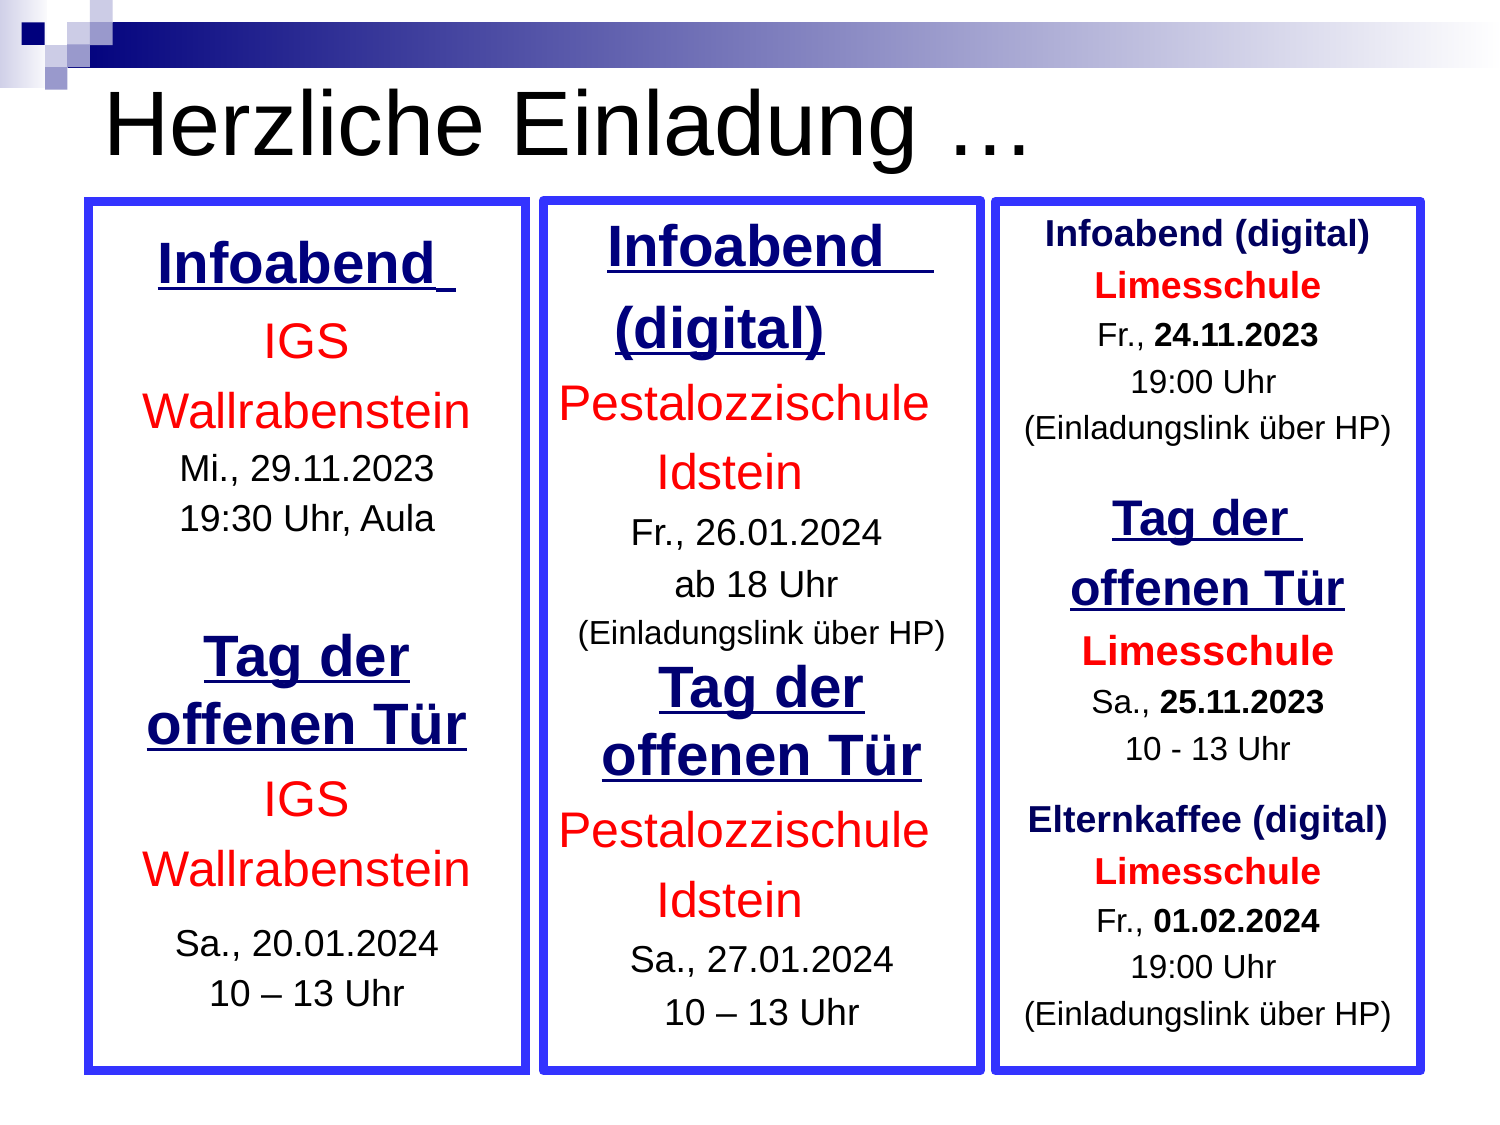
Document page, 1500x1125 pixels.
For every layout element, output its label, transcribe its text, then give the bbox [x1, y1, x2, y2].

list Infoabend (digital) Pestalozzischule Idstein Fr., 26.01.2024 ab 18 Uhr (Einladungslink über HP) Tag der offenen Tür Pestalozzischule Idstein Sa., 27.01.2024 10 – 13 Uhr [543, 200, 981, 1071]
title Herzliche Einladung … [88, 5, 1439, 231]
list Infoabend (digital) Limesschule Fr., 24.11.2023 19:00 Uhr (Einladungslink über HP) Tag der offenen Tür Limesschule Sa., 25.11.2023 10 - 13 Uhr Elternkaffee (digital) Limesschule Fr., 01.02.2024 19:00 Uhr (Einladungslink über HP) [995, 201, 1421, 1071]
text_box Infoabend IGS Wallrabenstein Mi., 29.11.2023 19:30 Uhr, Aula Tag der offenen Tür IGS Wallrabenstein Sa., 20.01.2024 10 – 13 Uhr [88, 201, 526, 1071]
